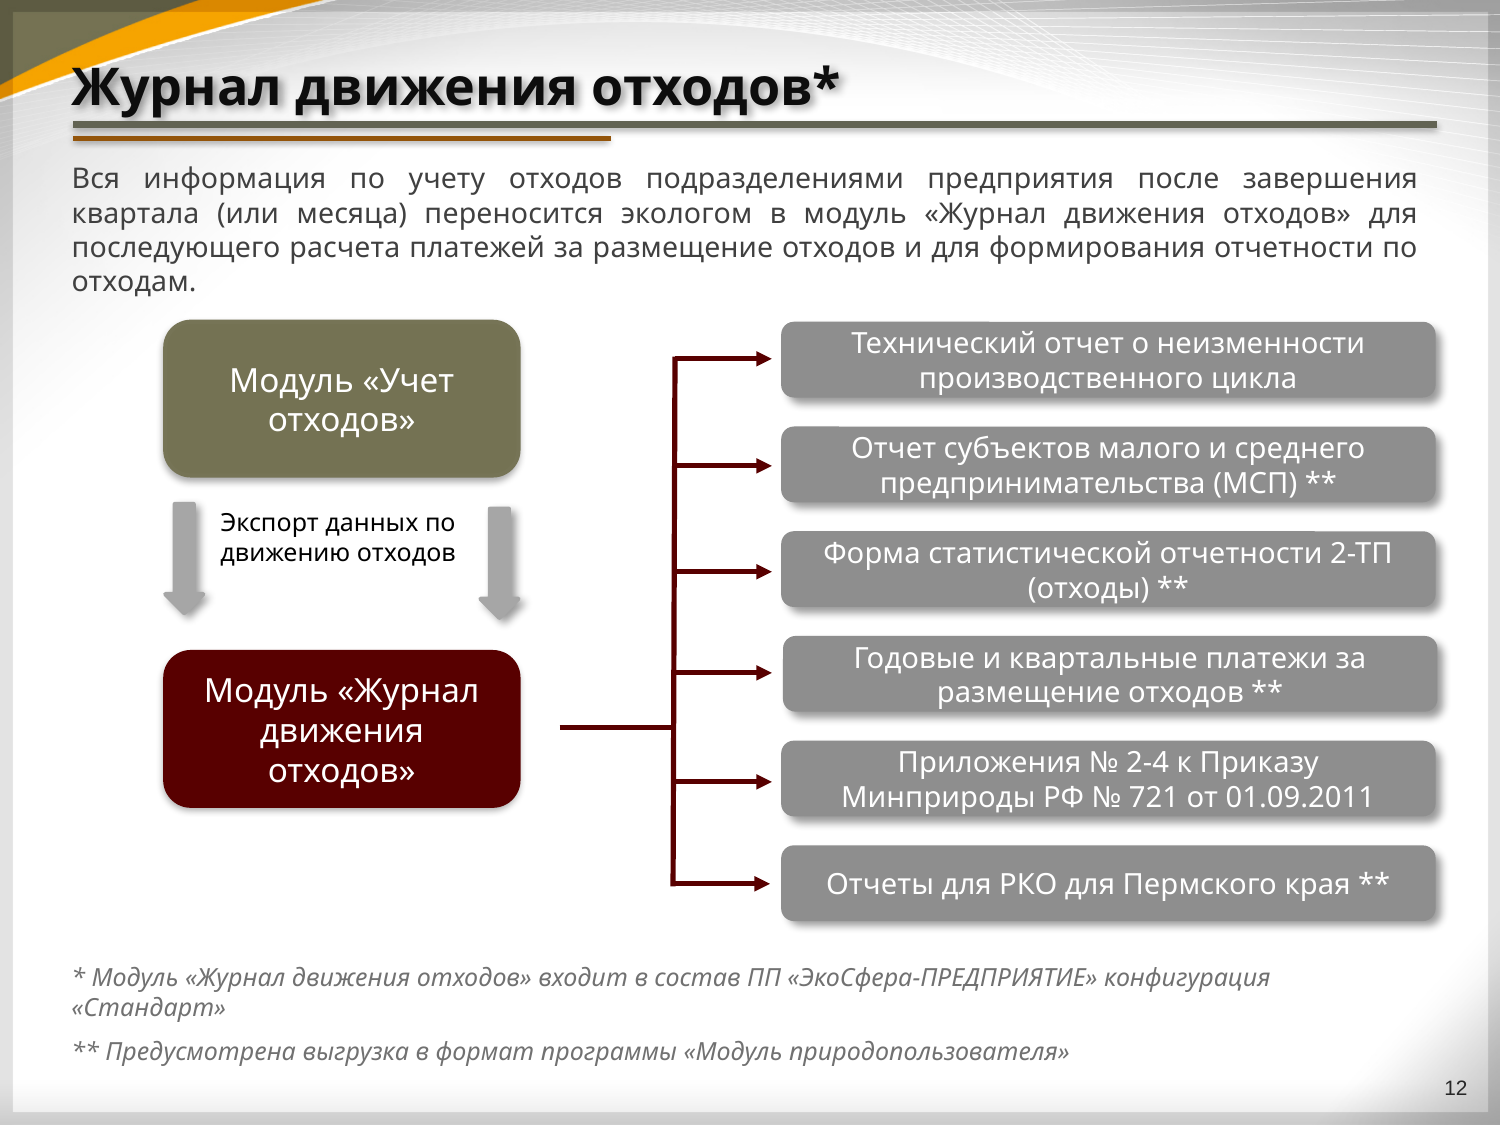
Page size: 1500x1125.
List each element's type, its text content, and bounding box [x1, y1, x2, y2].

text_box Экспорт данных по движению отходов [203, 498, 474, 574]
text_box Форма статистической отчетности 2-ТП (отходы) ** [779, 529, 1438, 610]
text_box Отчеты для РКО для Пермского края ** [779, 843, 1438, 924]
text_box Отчет субъектов малого и среднего предпринимательства (МСП) ** [779, 424, 1438, 505]
text_box Журнал движения отходов* [56, 46, 1438, 124]
text_box ** Предусмотрена выгрузка в формат программы «Модуль природопользователя» [56, 1029, 1438, 1074]
text_box Технический отчет о неизменности производственного цикла [779, 319, 1438, 400]
text_box Модуль «Журнал движения отходов» [163, 649, 521, 808]
list Вся информация по учету отходов подразделениями предприятия после завершения квартала (или месяца) переносится экологом в модуль «Журнал движения отходов» для последующего расчета платежей за размещение отходов и для формирования отчетности по отходам. [56, 152, 1436, 307]
text_box [163, 501, 206, 616]
slide_number 12 [1417, 1057, 1494, 1118]
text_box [72, 124, 1438, 139]
text_box * Модуль «Журнал движения отходов» входит в состав ПП «ЭкоСфера-ПРЕДПРИЯТИЕ» конфигурация «Стандарт» [56, 954, 1438, 1029]
text_box Годовые и квартальные платежи за размещение отходов ** [780, 633, 1440, 714]
text_box Модуль «Учет отходов» [163, 319, 521, 478]
text_box Приложения № 2-4 к Приказу Минприроды РФ № 721 от 01.09.2011 [779, 738, 1438, 819]
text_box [672, 356, 676, 883]
text_box [478, 506, 521, 620]
picture [0, 0, 1500, 1125]
